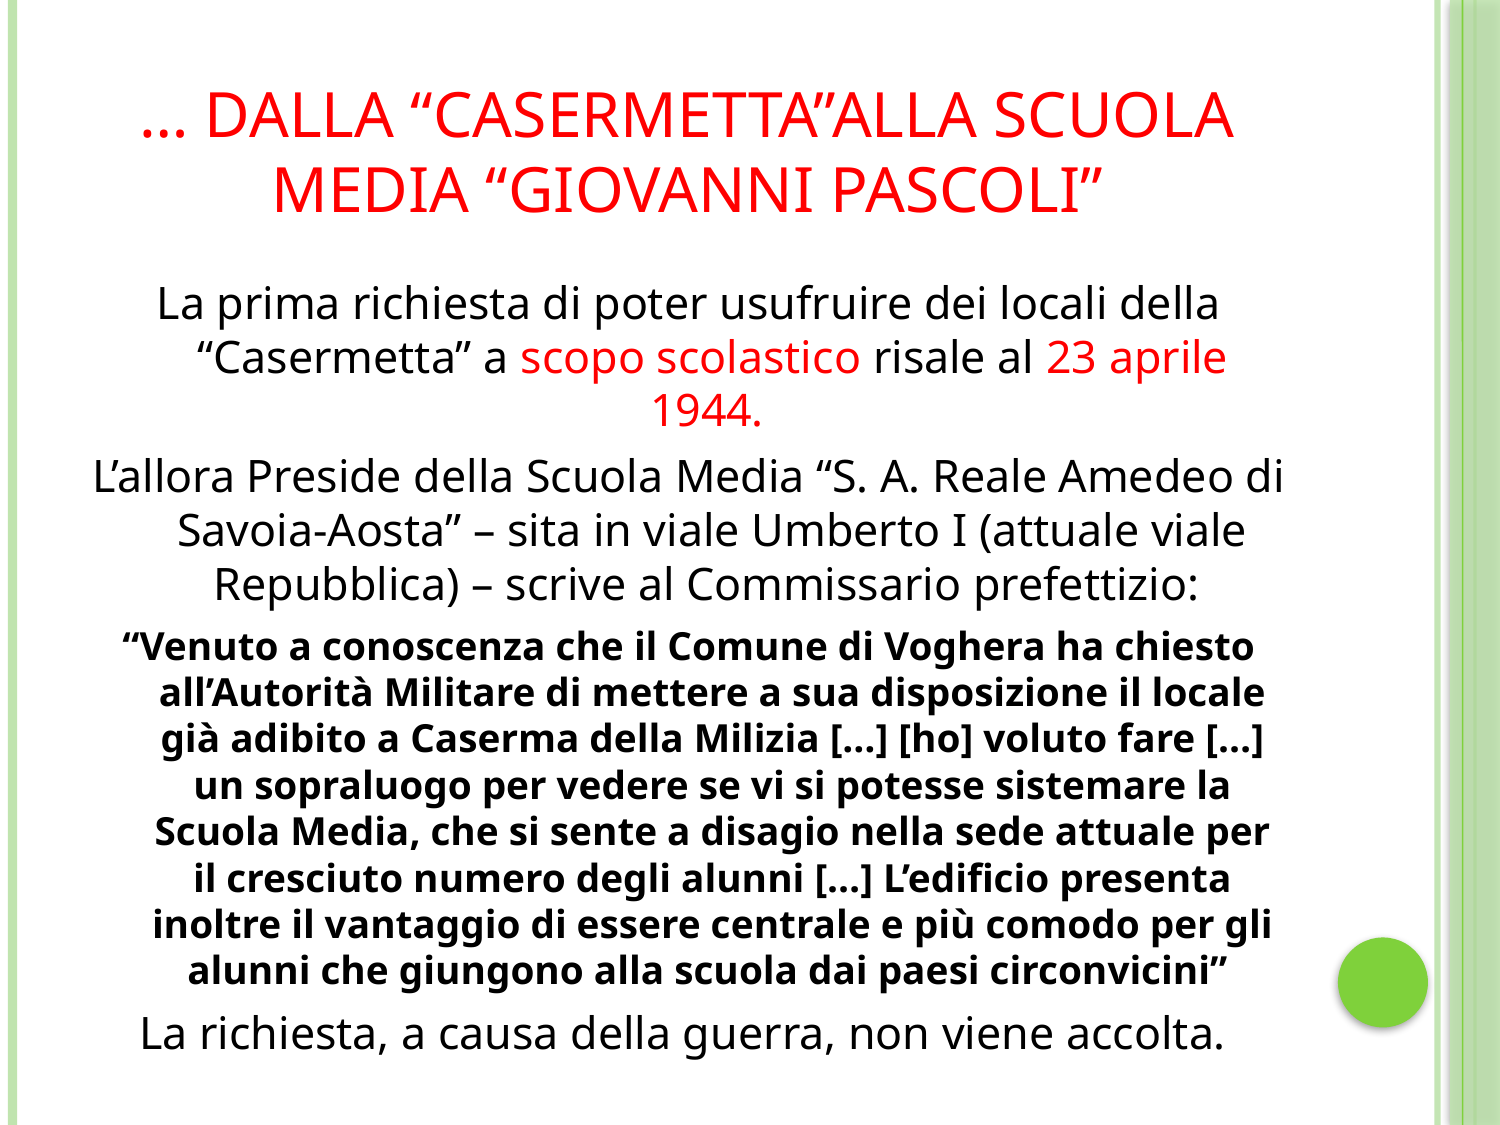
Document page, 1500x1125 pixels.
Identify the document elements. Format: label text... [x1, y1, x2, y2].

title … Dalla “Casermetta”alla Scuola Media “Giovanni Pascoli” [75, 45, 1300, 233]
list La prima richiesta di poter usufruire dei locali della “Casermetta” a scopo scolastico risale al 23 aprile 1944. L’allora Preside della Scuola Media “S. A. Reale Amedeo di Savoia-Aosta” – sita in viale Umberto I (attuale viale Repubblica) – scrive al Commissario prefettizio: “Venuto a conoscenza che il Comune di Voghera ha chiesto all’Autorità Militare di mettere a sua disposizione il locale già adibito a Caserma della Milizia […] [ho] voluto fare […] un sopraluogo per vedere se vi si potesse sistemare la Scuola Media, che si sente a disagio nella sede attuale per il cresciuto numero degli alunni […] L’edificio presenta inoltre il vantaggio di essere centrale e più comodo per gli alunni che giungono alla scuola dai paesi circonvicini” La richiesta, a causa della guerra, non viene accolta. [76, 267, 1302, 1067]
